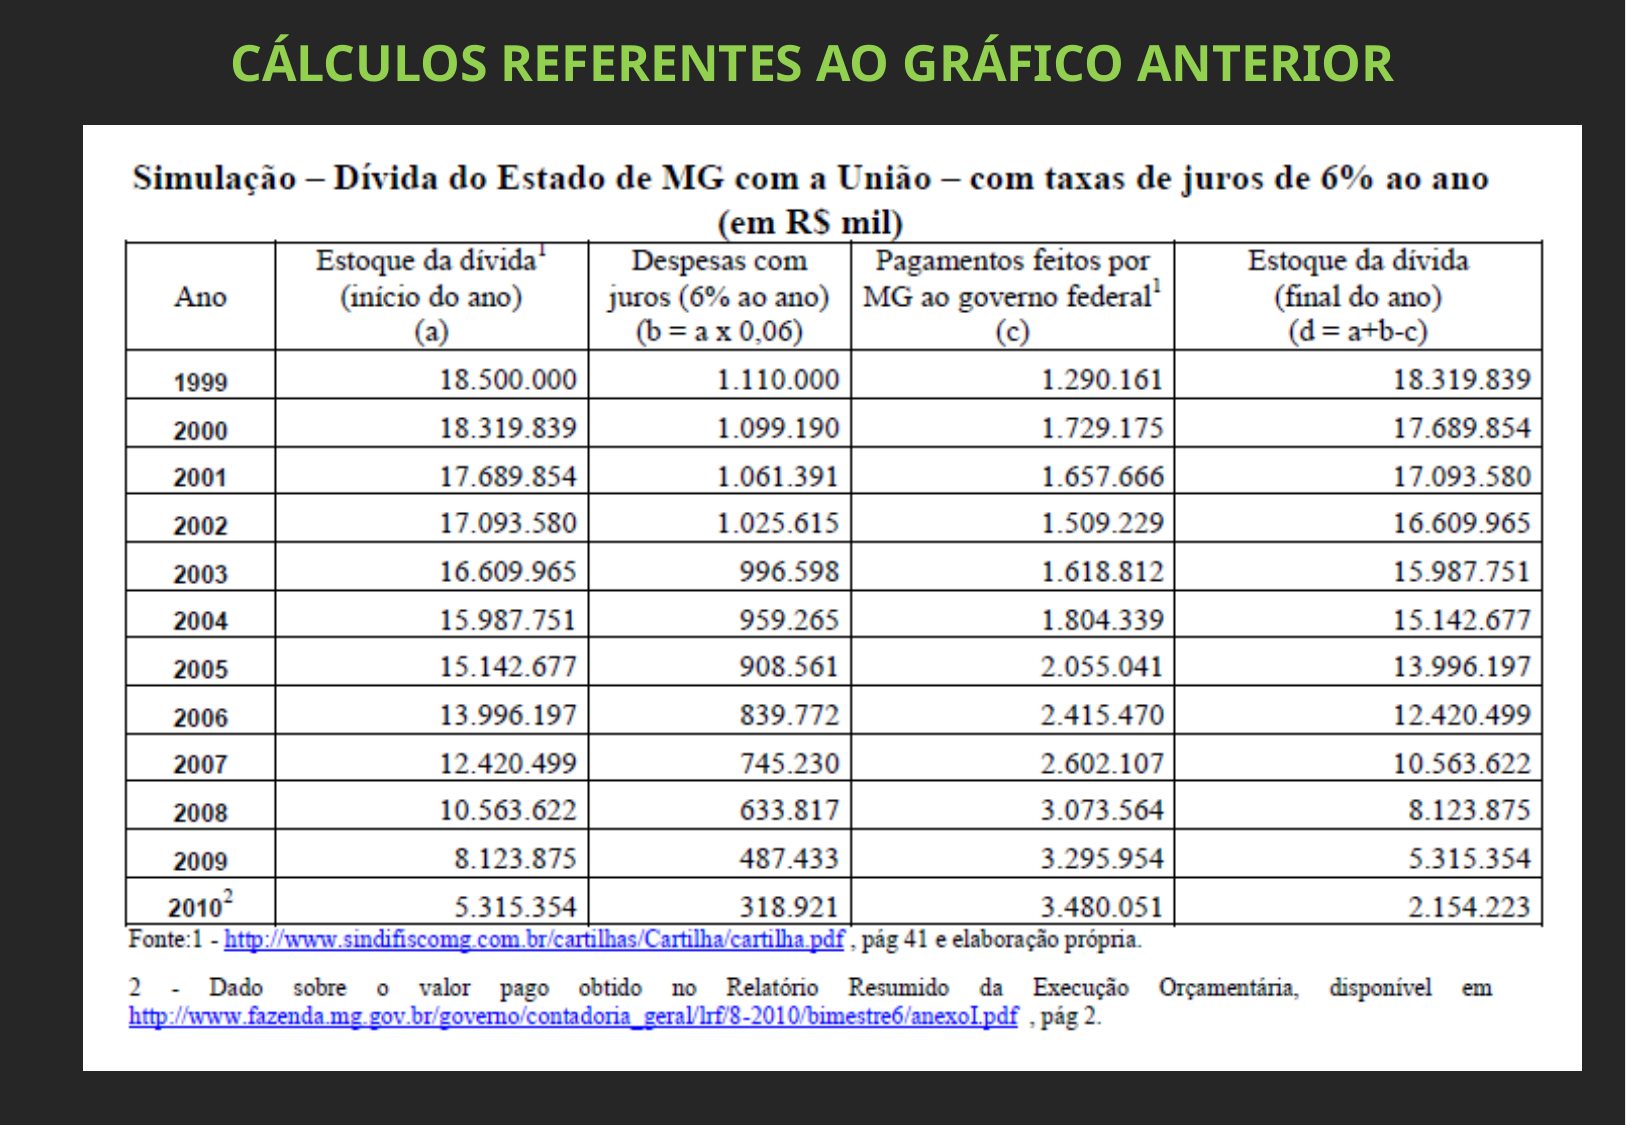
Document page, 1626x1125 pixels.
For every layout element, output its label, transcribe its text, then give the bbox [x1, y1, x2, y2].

text_box CÁLCULOS REFERENTES AO GRÁFICO ANTERIOR [0, 23, 1625, 99]
picture [83, 125, 1582, 1071]
